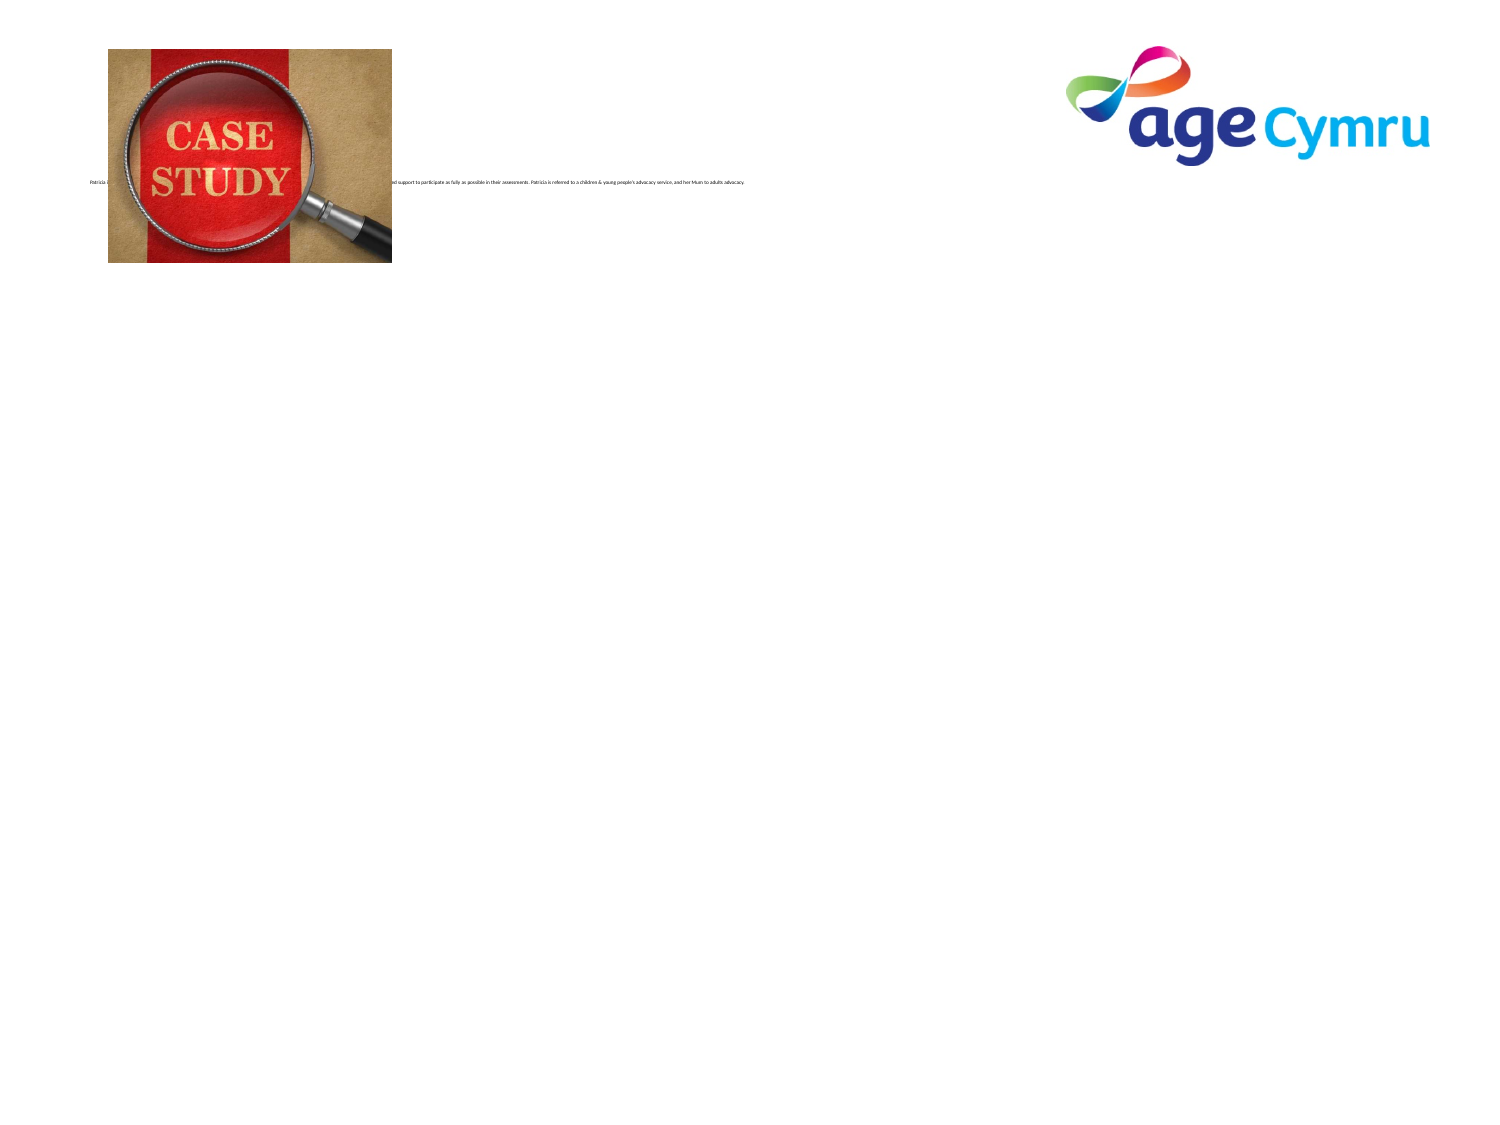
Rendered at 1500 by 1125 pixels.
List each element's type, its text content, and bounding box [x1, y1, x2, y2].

picture [1066, 46, 1430, 167]
title Patricia is a 15 year old young carer who looks after her Mum, who has early stage dementia. Both need help from social services. They also need support to participate as fully as possible in their assessments. Patricia is referred to a children & young people’s advocacy service, and her Mum to adults advocacy. [75, 45, 1425, 233]
picture [108, 49, 392, 263]
